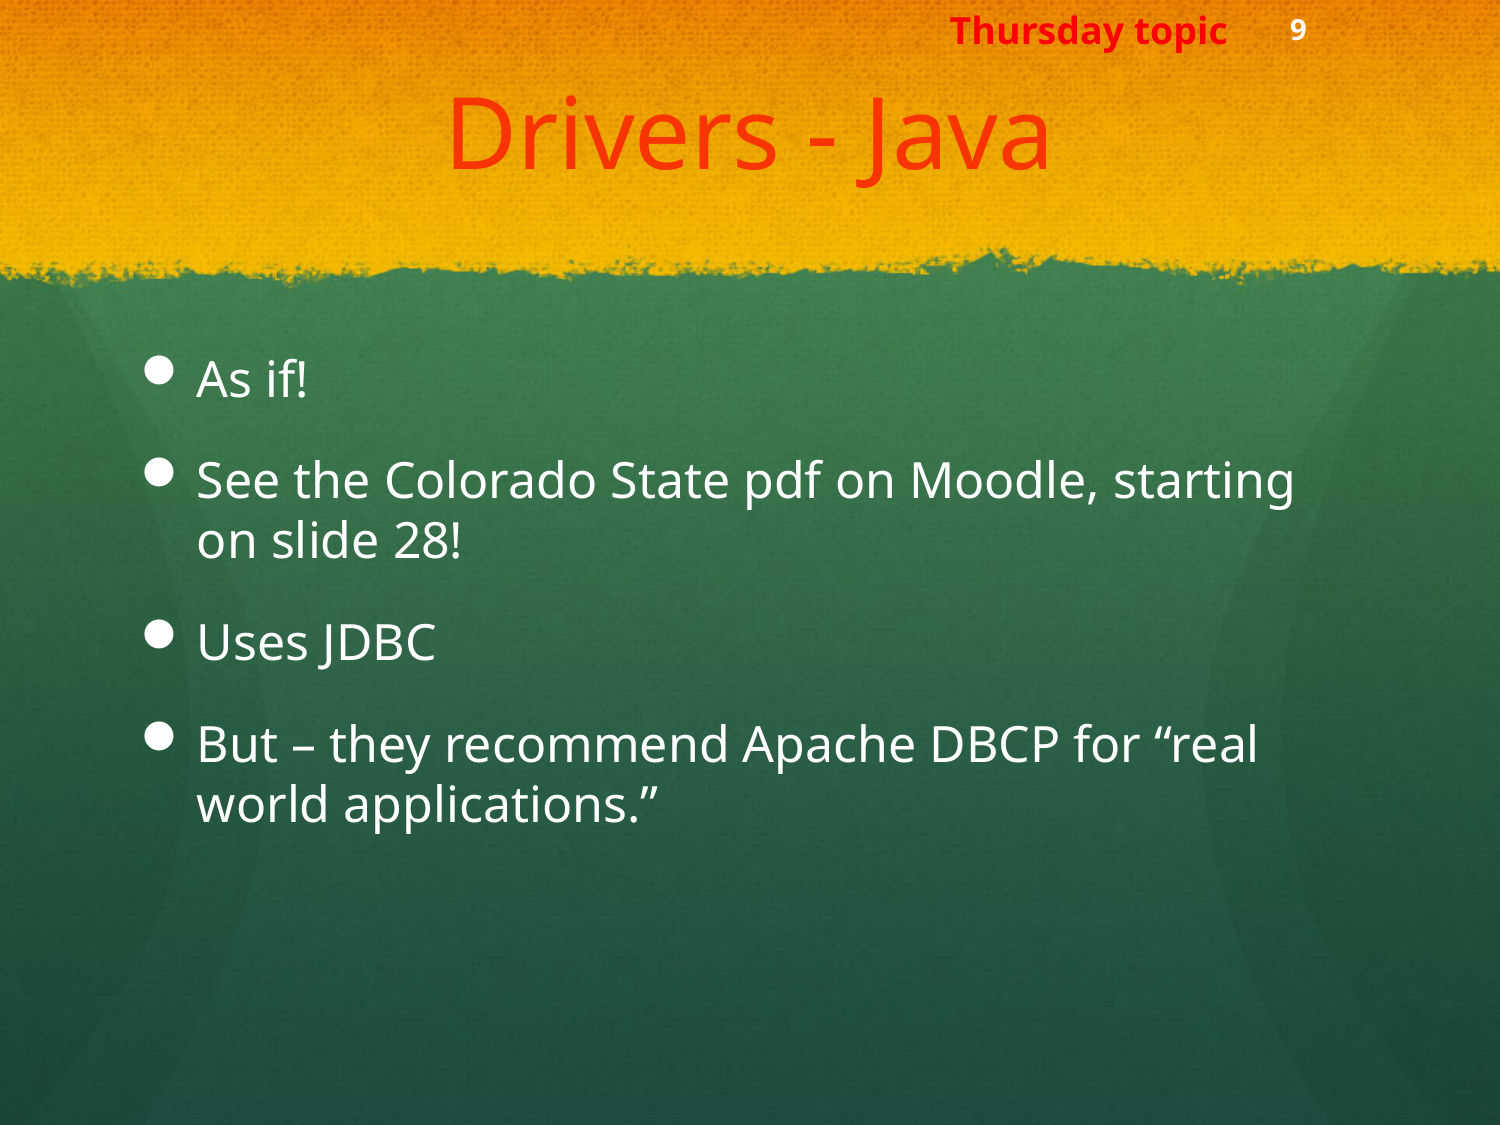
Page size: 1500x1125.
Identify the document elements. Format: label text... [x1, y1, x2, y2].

picture [0, 0, 1500, 1125]
title Drivers - Java [125, 13, 1375, 246]
text_box Thursday topic [934, 0, 1243, 60]
list As if! See the Colorado State pdf on Moodle, starting on slide 28! Uses JDBC But – they recommend Apache DBCP for “real world applications.” [125, 339, 1375, 1026]
